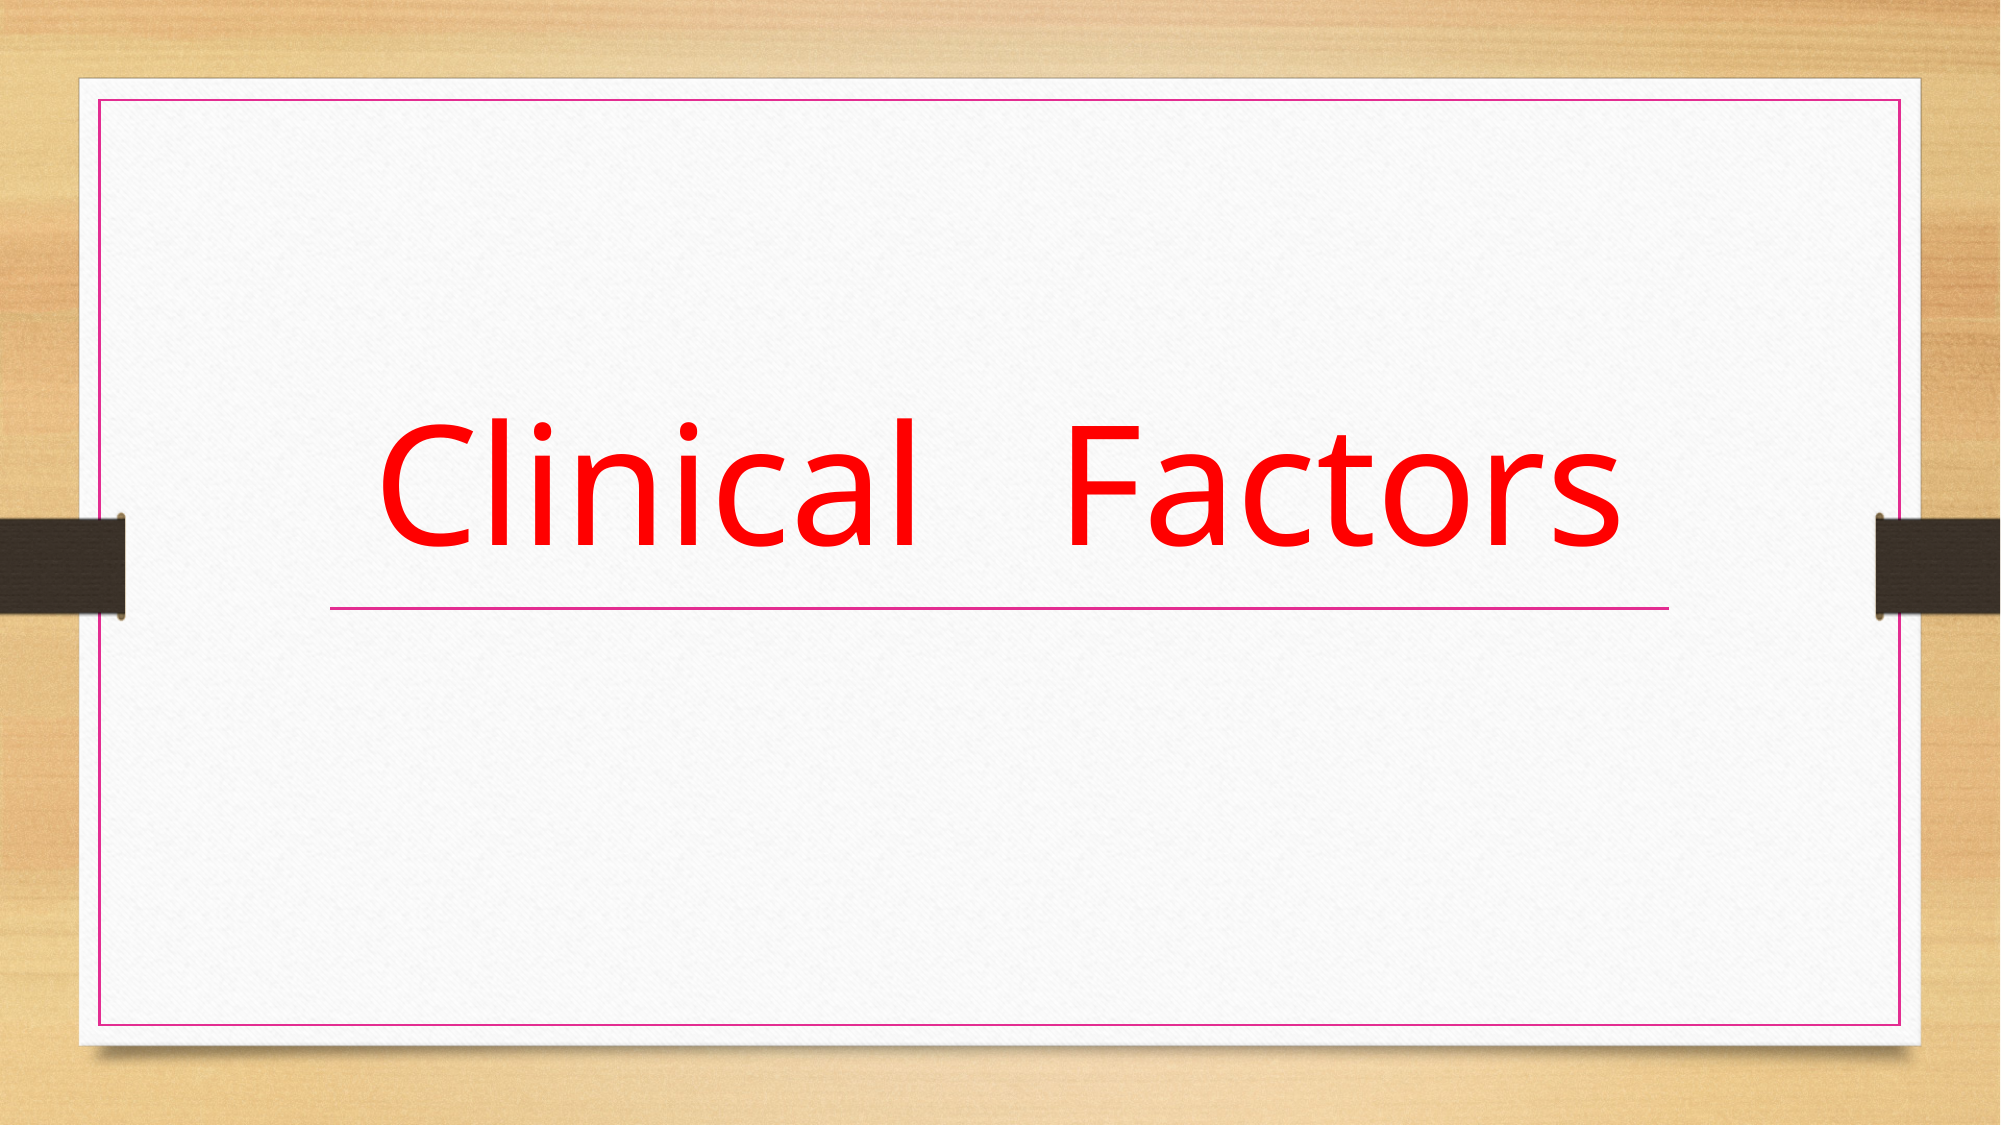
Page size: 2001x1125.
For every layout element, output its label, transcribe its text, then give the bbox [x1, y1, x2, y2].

picture [0, 0, 2001, 1125]
title Clinical Factors [154, 287, 1847, 587]
